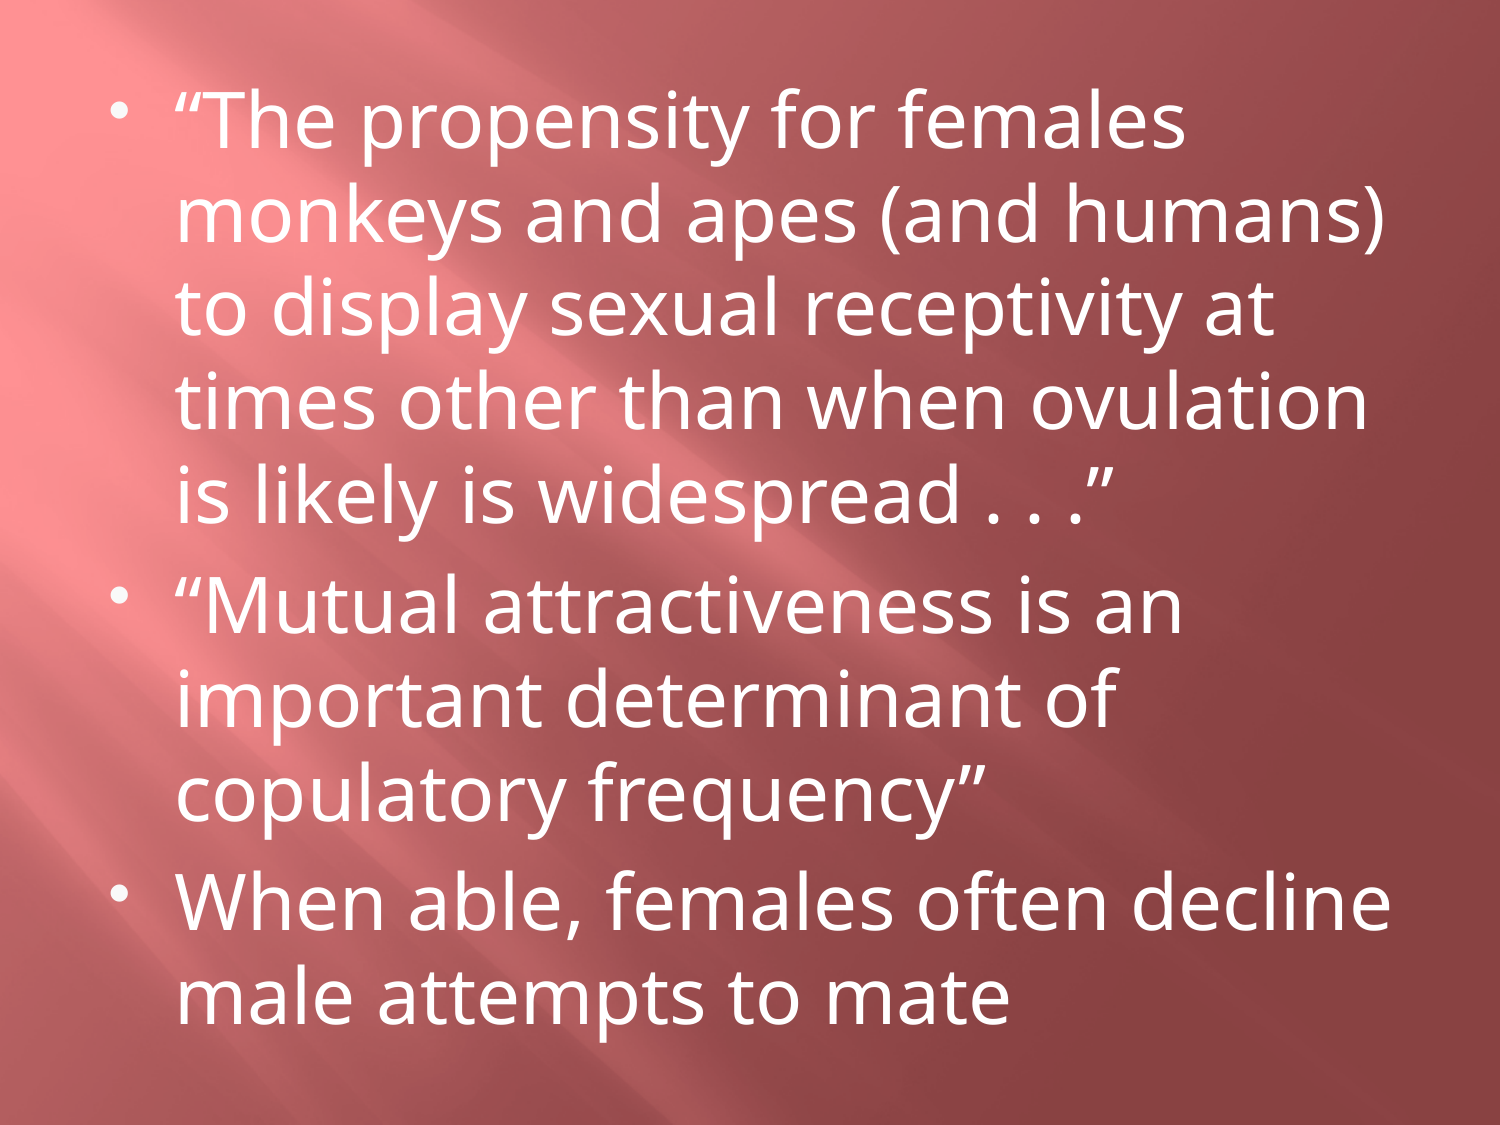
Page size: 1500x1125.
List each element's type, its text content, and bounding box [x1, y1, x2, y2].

list “The propensity for females monkeys and apes (and humans) to display sexual receptivity at times other than when ovulation is likely is widespread . . .” “Mutual attractiveness is an important determinant of copulatory frequency” When able, females often decline male attempts to mate [75, 62, 1425, 1060]
